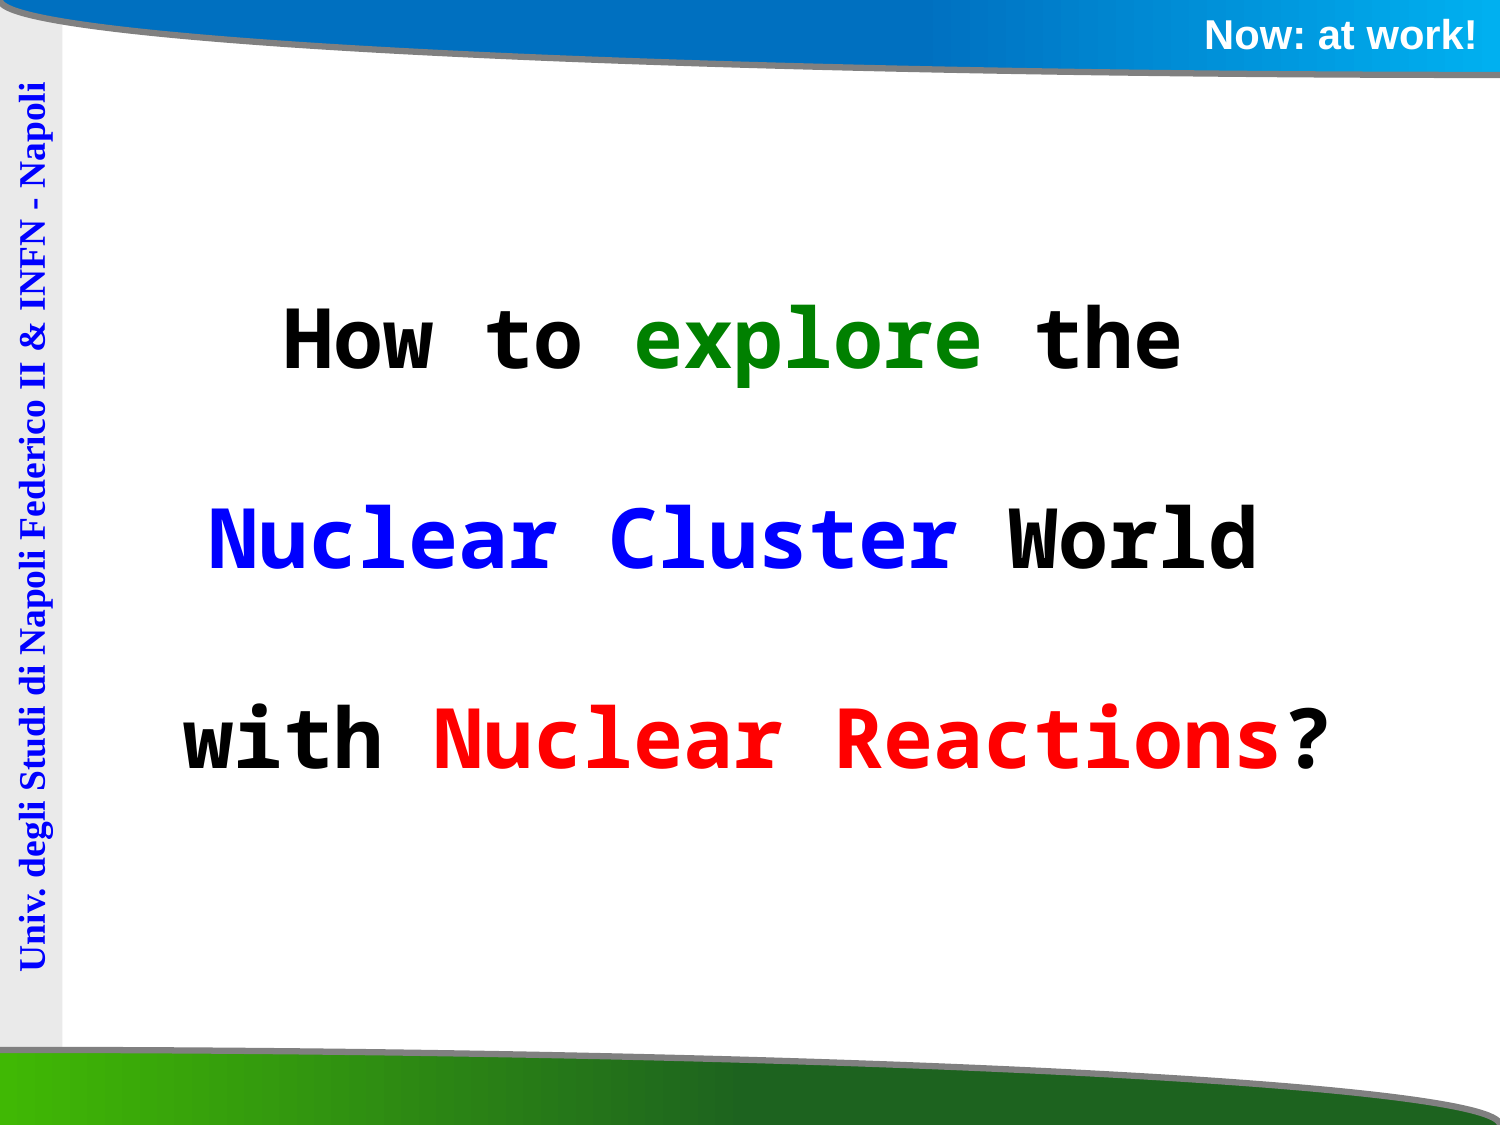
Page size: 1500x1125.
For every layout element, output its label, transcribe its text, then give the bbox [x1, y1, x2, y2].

text_box How to explore the Nuclear Cluster World with Nuclear Reactions? [169, 177, 1349, 793]
text_box Univ. degli Studi di Napoli Federico II & INFN - Napoli [0, 67, 60, 987]
text_box [0, 0, 1500, 75]
text_box [0, 1049, 1500, 1125]
text_box Now: at work! [1189, 0, 1494, 65]
text_box [0, 3, 63, 1049]
